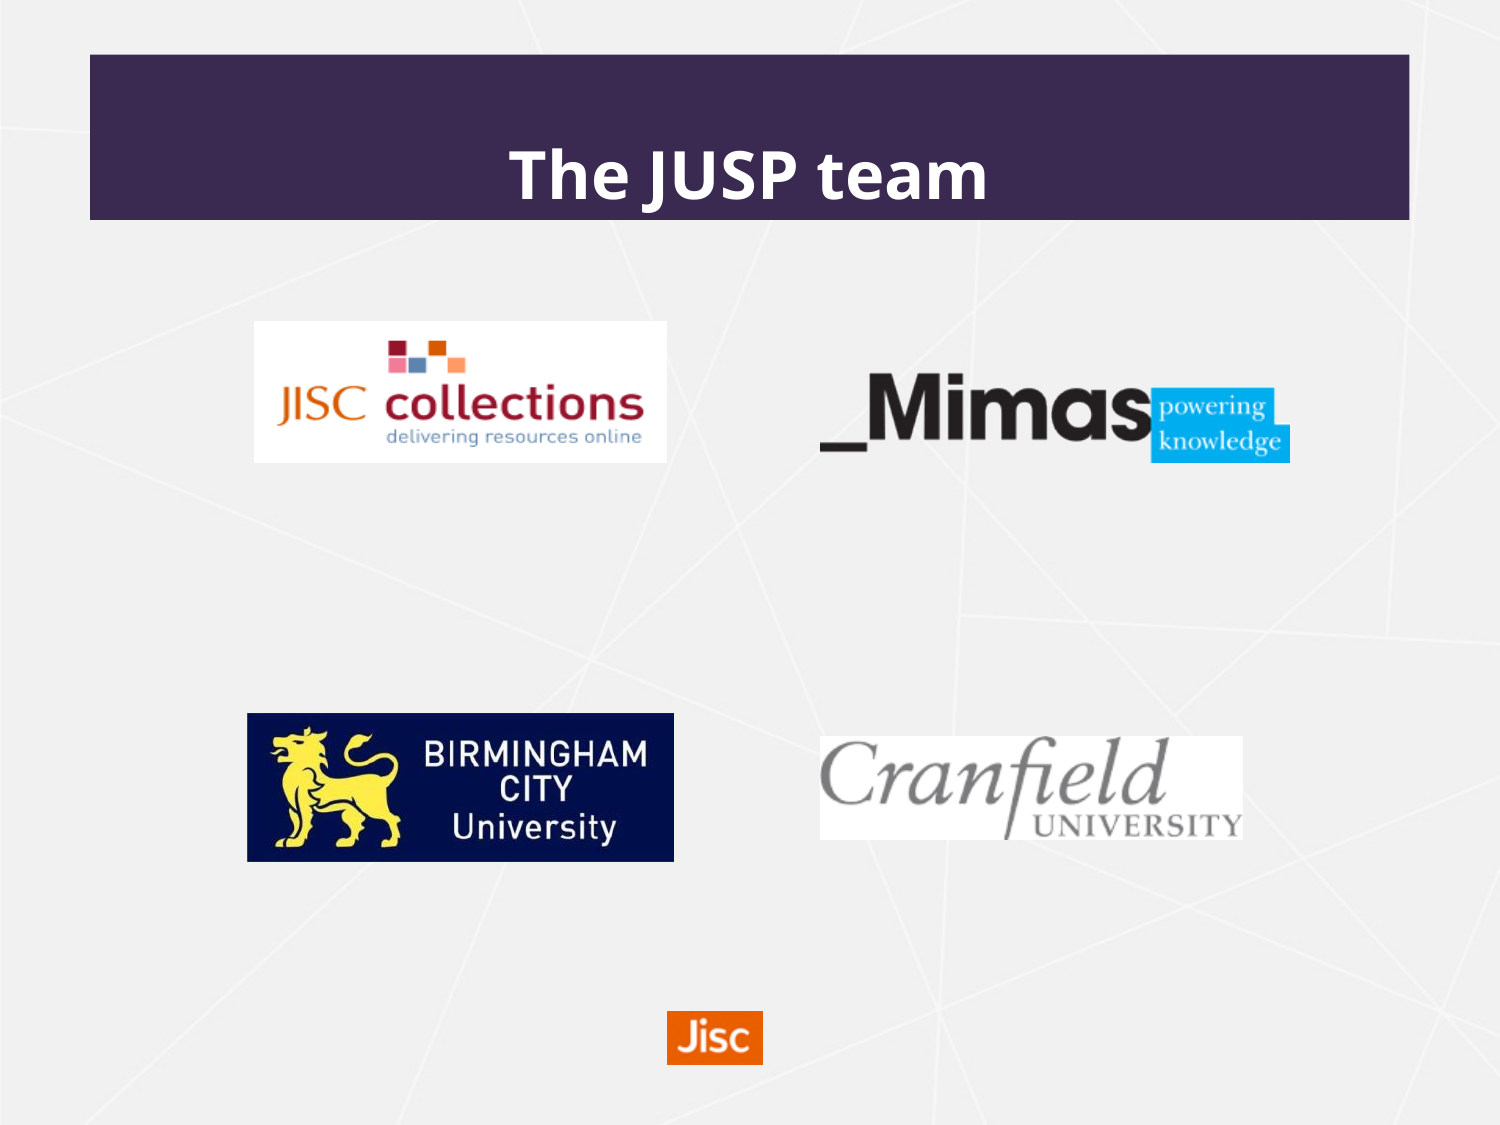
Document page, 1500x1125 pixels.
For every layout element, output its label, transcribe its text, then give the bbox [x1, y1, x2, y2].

title The JUSP team [89, 54, 1410, 221]
picture [0, 0, 1500, 1125]
